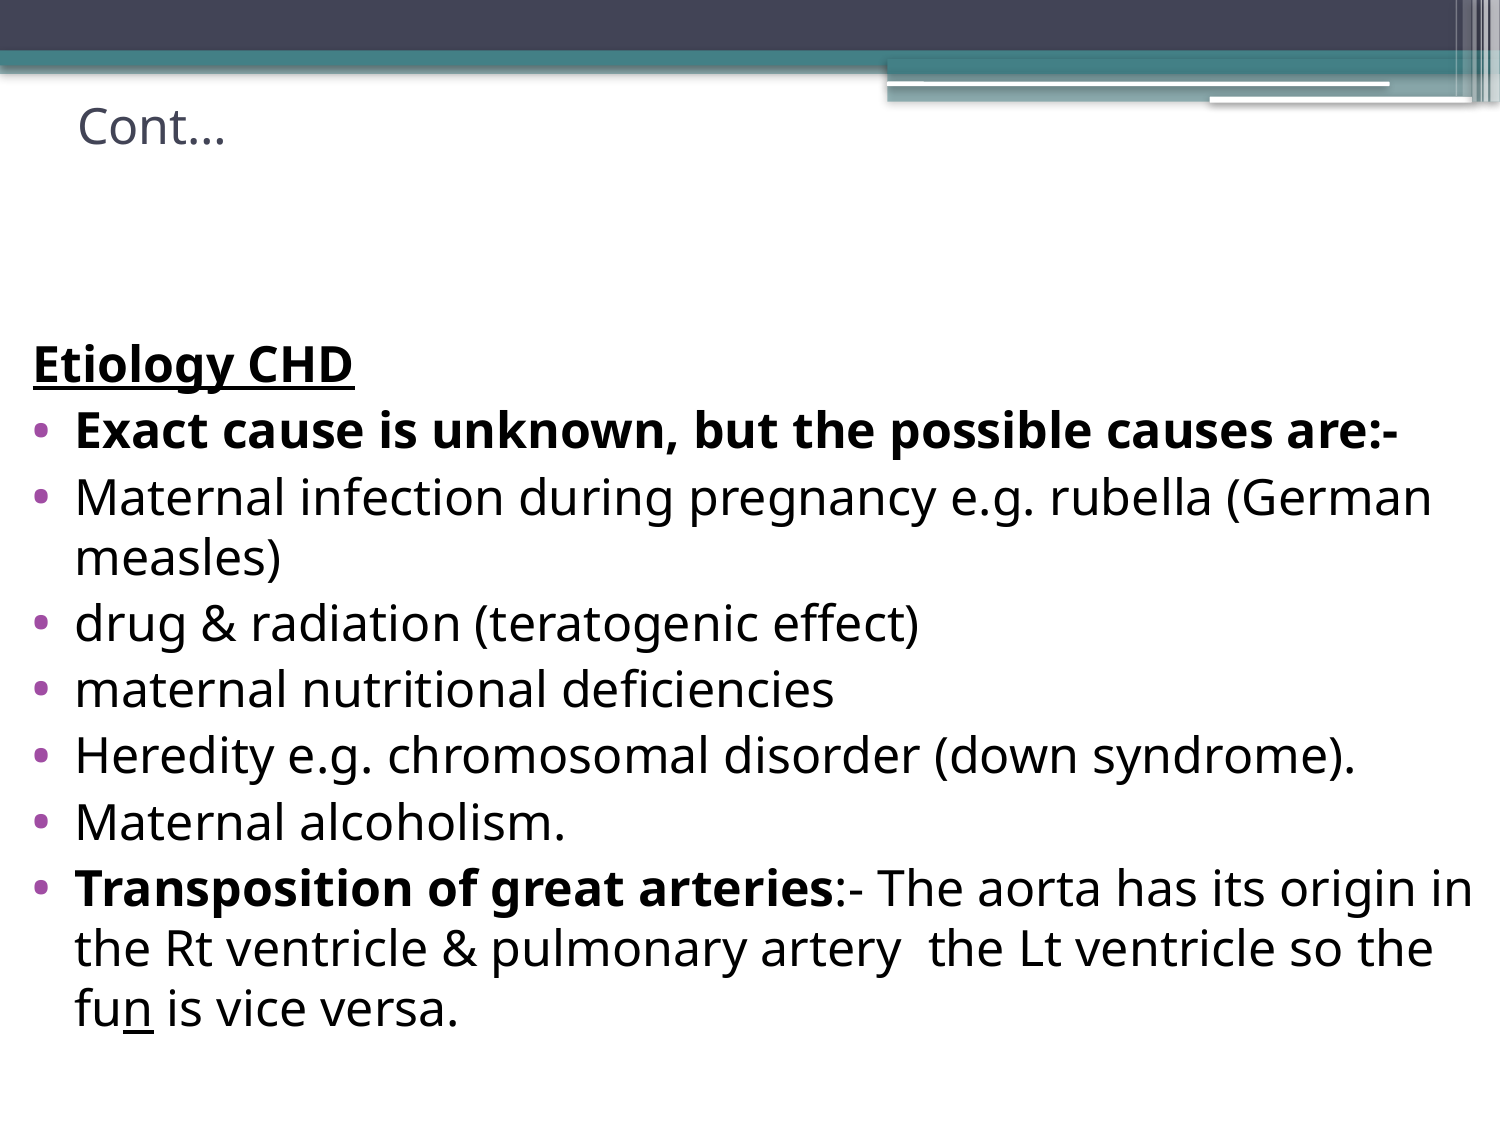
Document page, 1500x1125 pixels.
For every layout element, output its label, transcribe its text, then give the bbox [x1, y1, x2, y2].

list Etiology CHD Exact cause is unknown, but the possible causes are:- Maternal infection during pregnancy e.g. rubella (German measles) drug & radiation (teratogenic effect) maternal nutritional deficiencies Heredity e.g. chromosomal disorder (down syndrome). Maternal alcoholism. Transposition of great arteries:- The aorta has its origin in the Rt ventricle & pulmonary artery the Lt ventricle so the fun is vice versa. [0, 324, 1500, 1125]
title Cont… [62, 0, 1425, 250]
